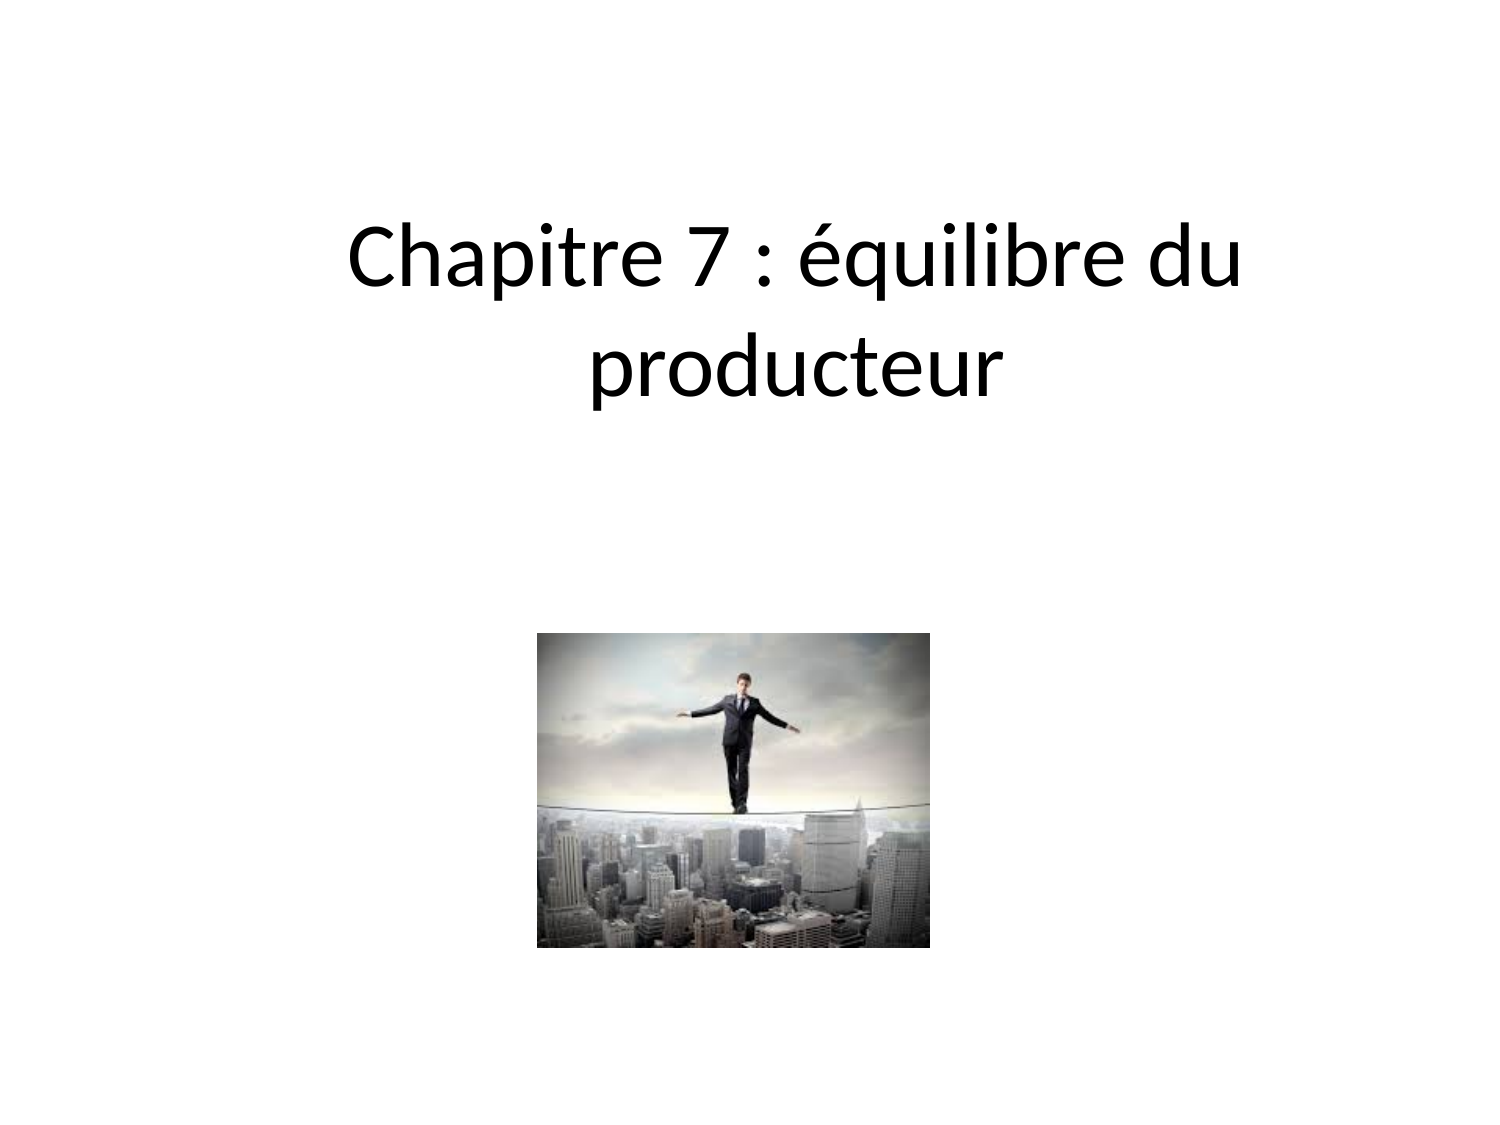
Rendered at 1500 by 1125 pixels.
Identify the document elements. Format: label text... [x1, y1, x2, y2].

title Chapitre 7 : équilibre du producteur [159, 184, 1435, 426]
picture [537, 633, 930, 948]
